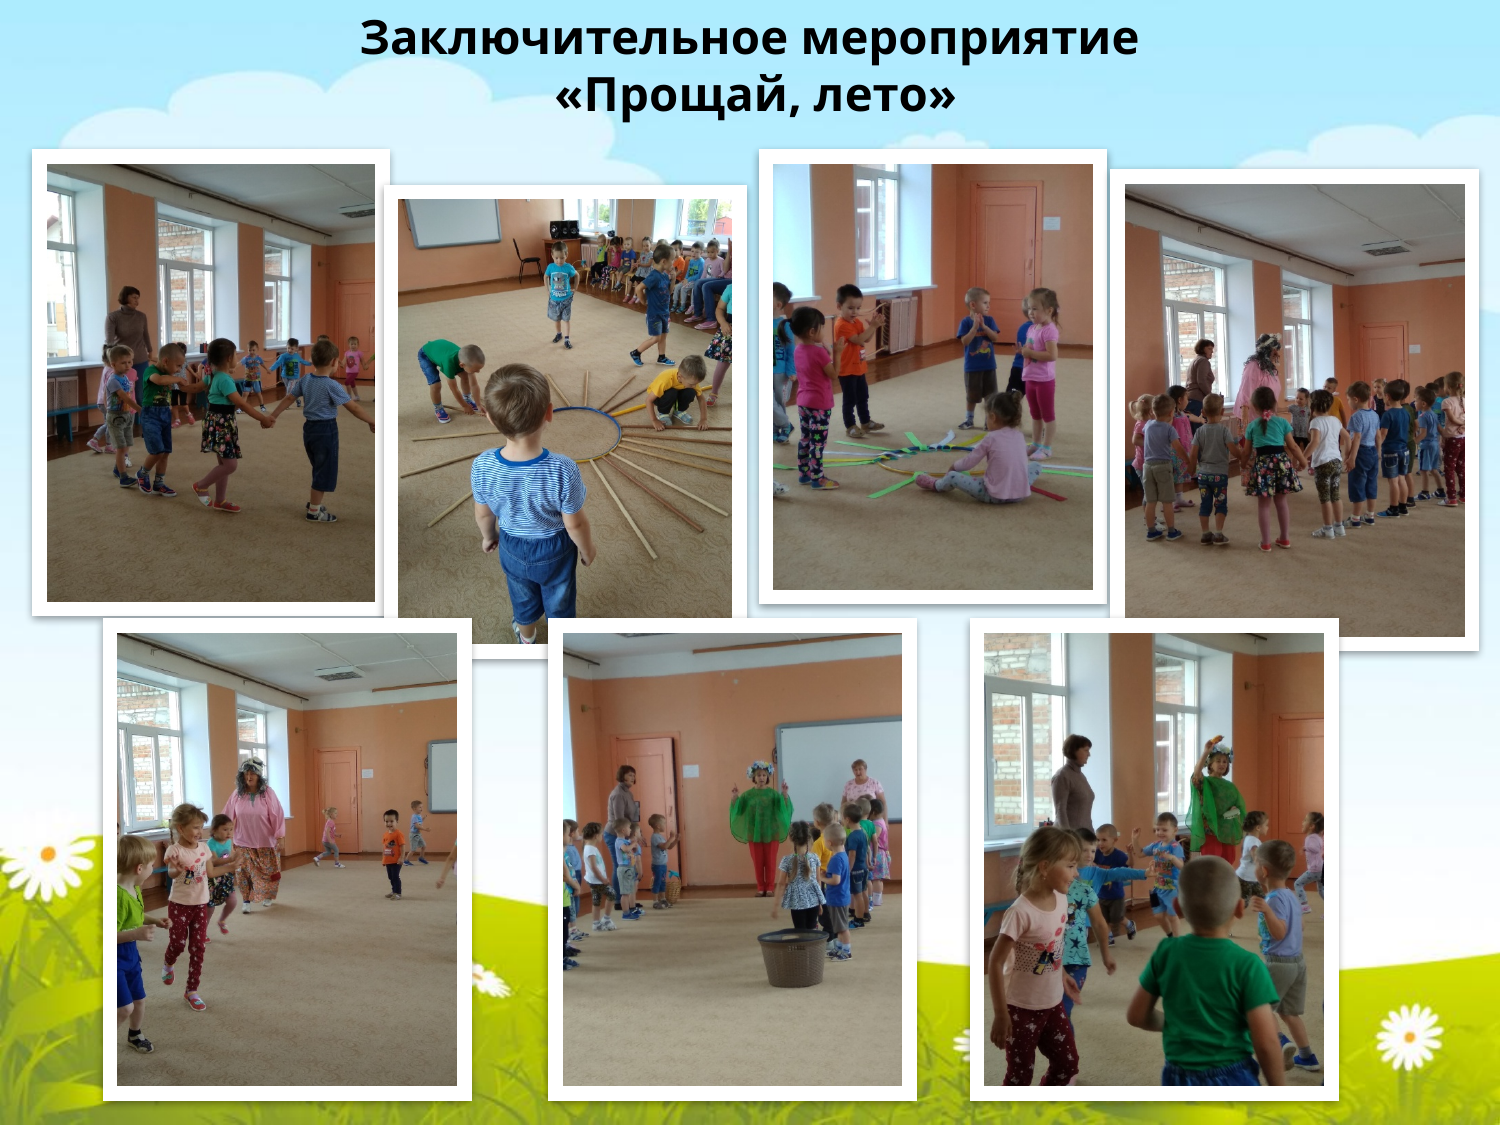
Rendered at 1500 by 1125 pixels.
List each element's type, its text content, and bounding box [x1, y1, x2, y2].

picture [0, 129, 1500, 1125]
title Заключительное мероприятие «Прощай, лето» [0, 0, 1500, 129]
